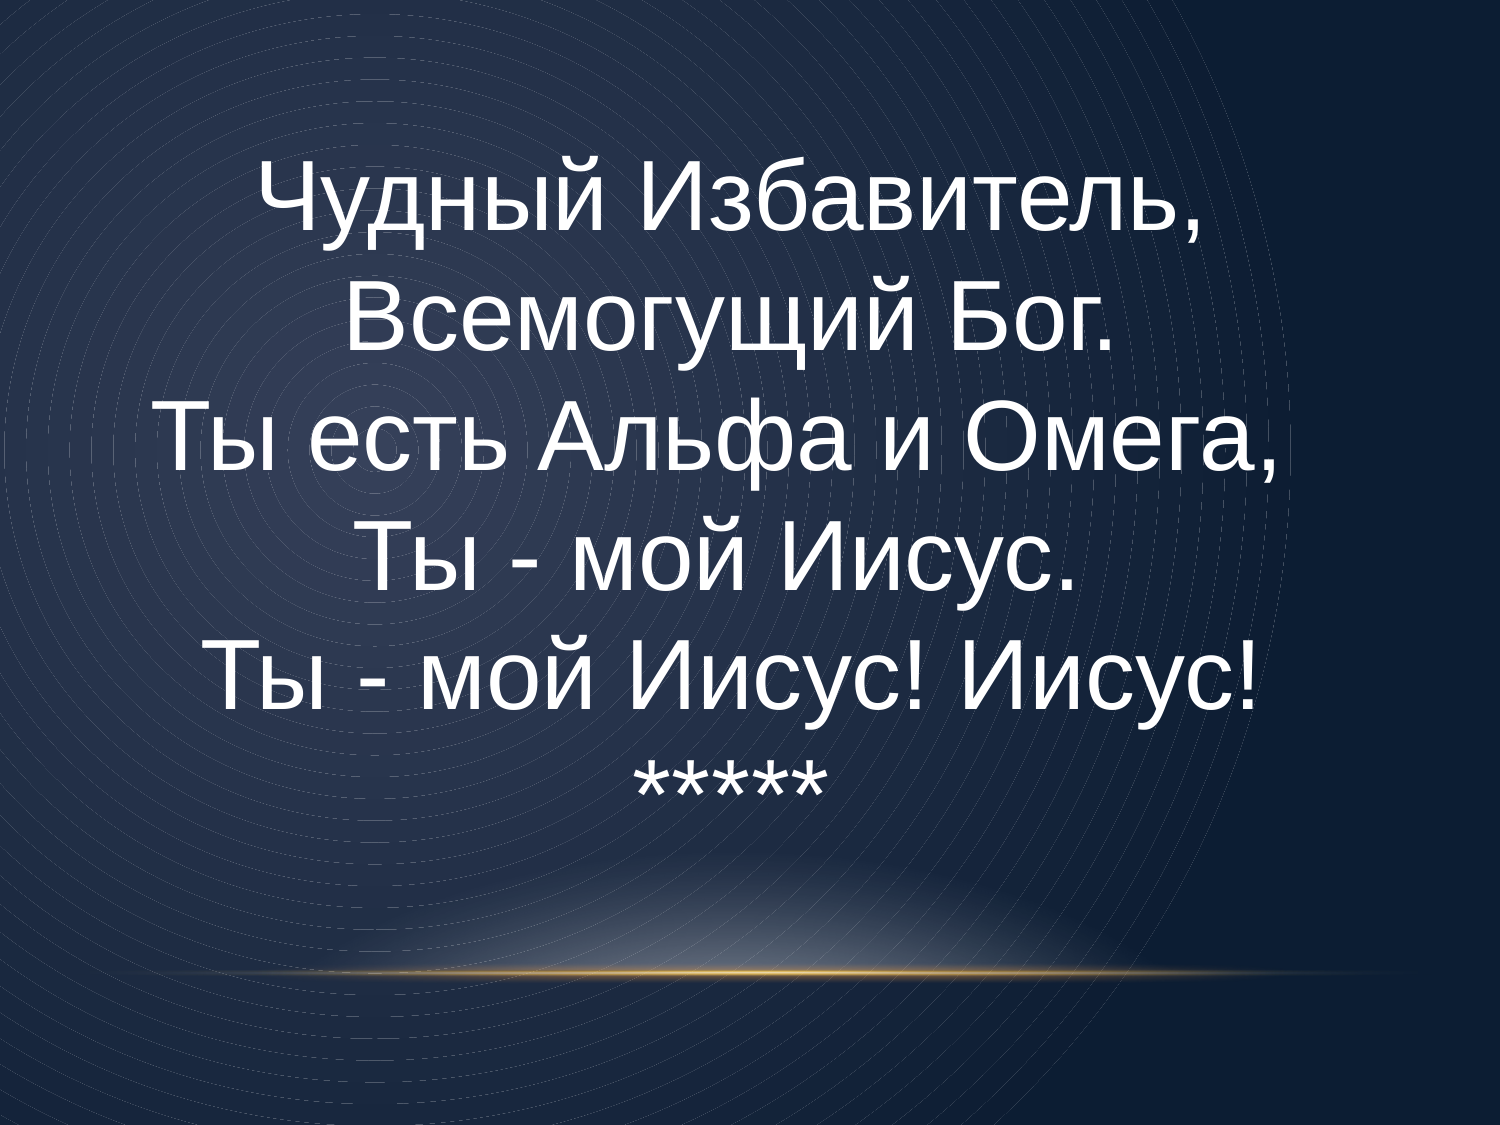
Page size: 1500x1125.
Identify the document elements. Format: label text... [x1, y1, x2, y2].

text_box Чудный Избавитель, Всемогущий Бог. Ты есть Альфа и Омега, Ты - мой Иисус. Ты - мой Иисус! Иисус! ***** [0, 0, 1463, 1088]
picture [0, 0, 1500, 1125]
